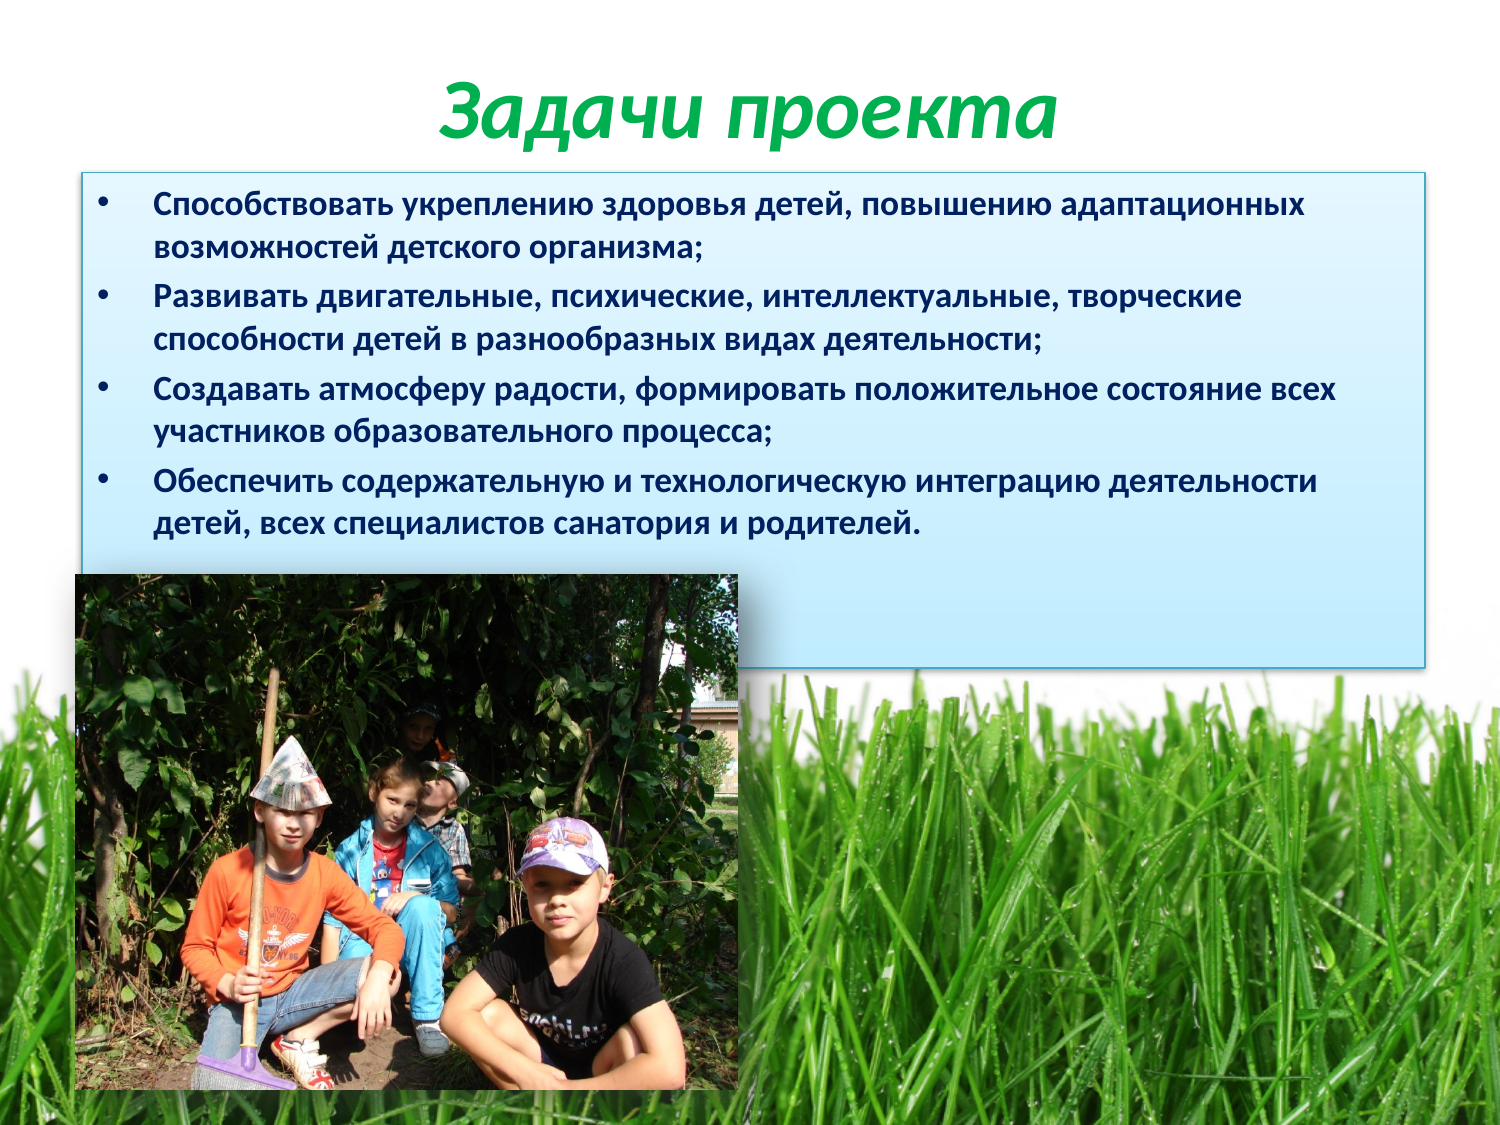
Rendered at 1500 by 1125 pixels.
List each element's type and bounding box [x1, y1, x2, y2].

list [74, 573, 738, 1091]
picture [0, 0, 1500, 1125]
